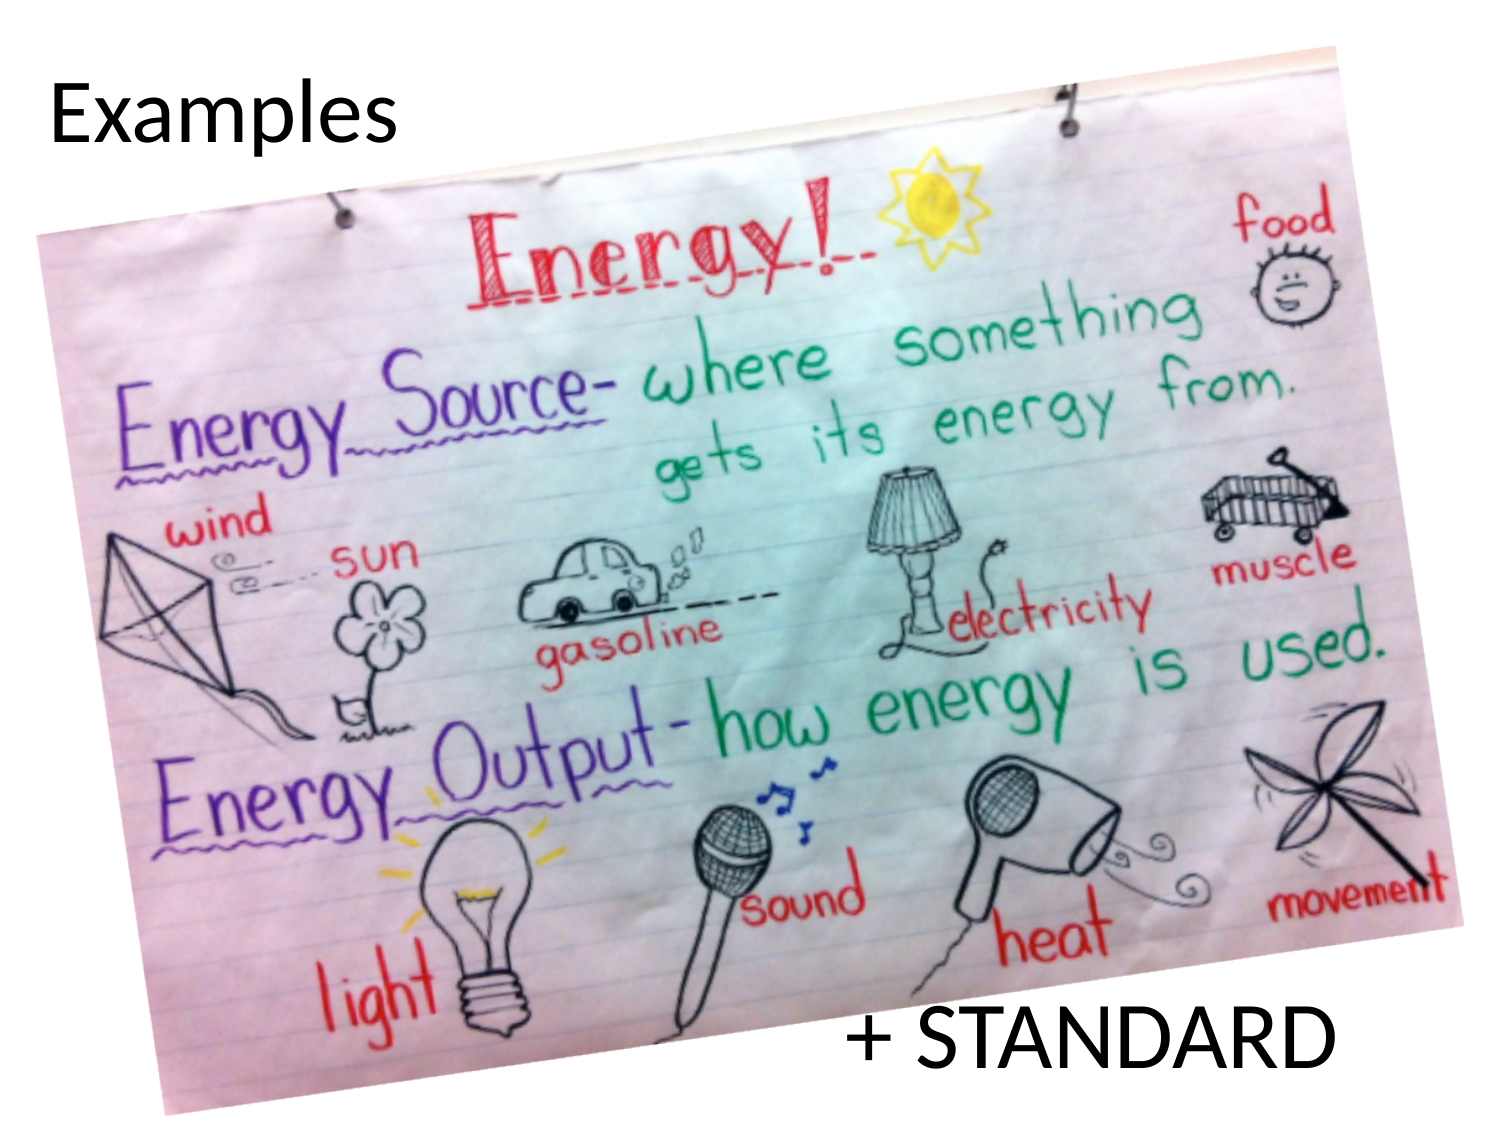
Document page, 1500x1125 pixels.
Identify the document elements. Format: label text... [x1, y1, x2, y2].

text_box + STANDARD [830, 965, 1418, 1096]
picture [38, 47, 1464, 1116]
title Examples [0, 12, 899, 200]
